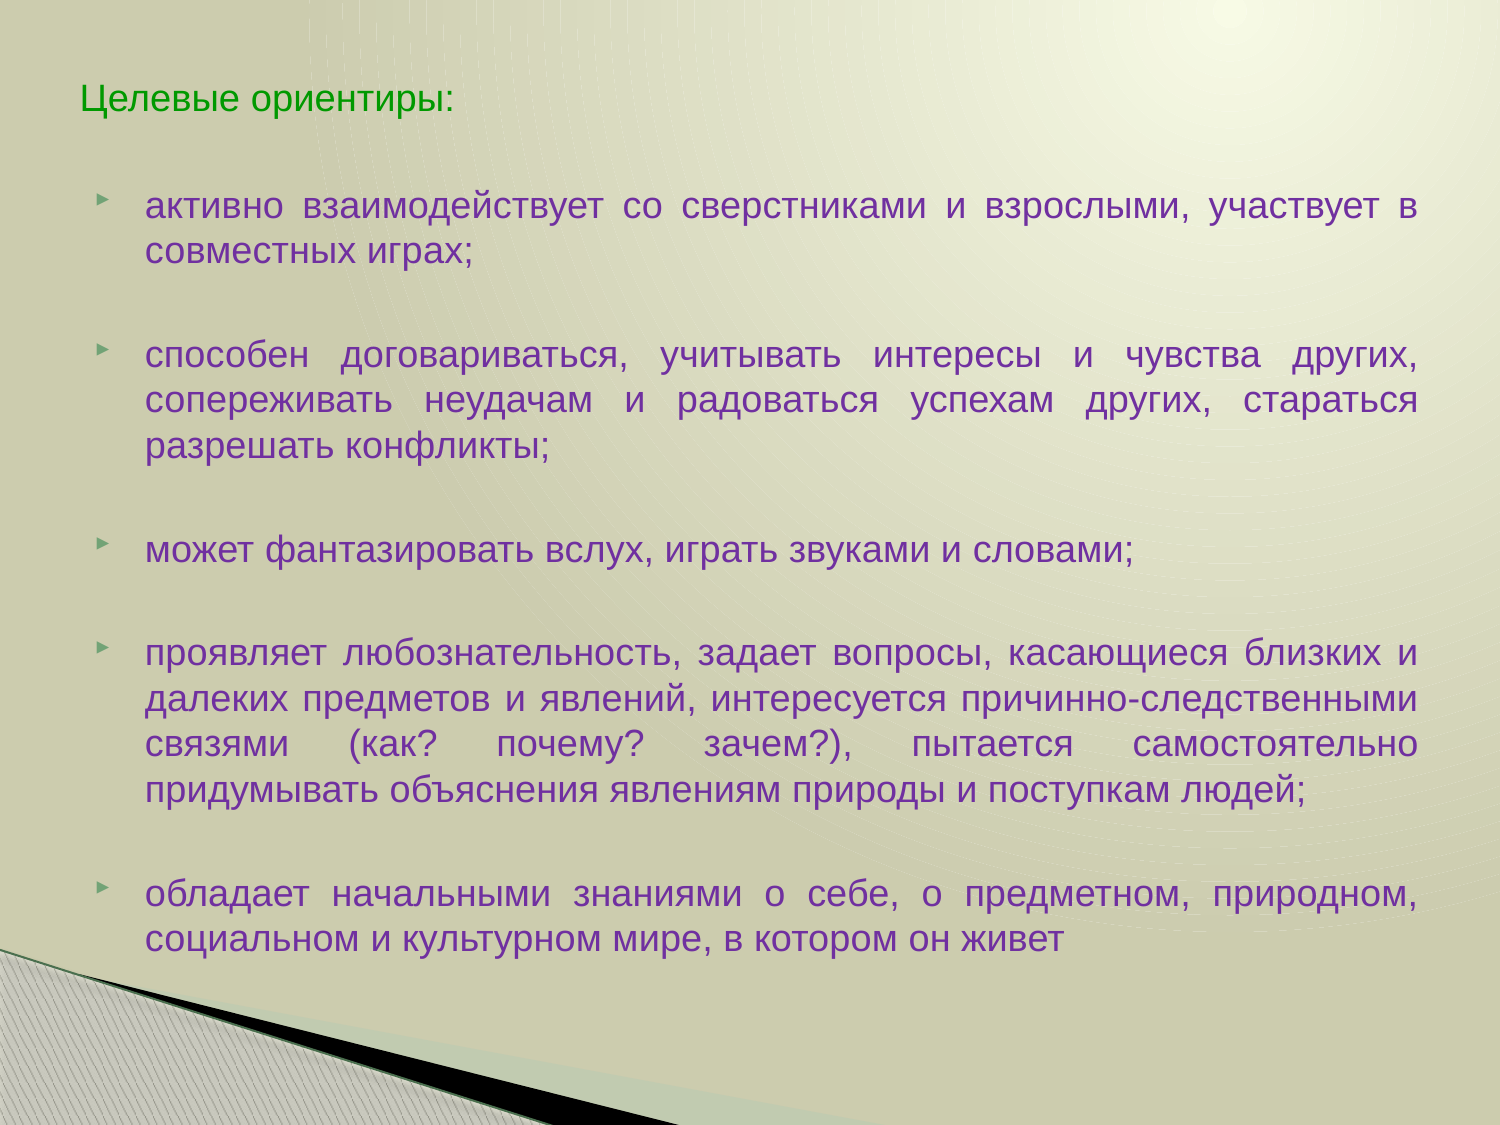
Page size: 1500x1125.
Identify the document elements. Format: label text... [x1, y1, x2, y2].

title Целевые ориентиры: [64, 19, 1425, 173]
list активно взаимодействует со сверстниками и взрослыми, участвует в совместных играх; способен договариваться, учитывать интересы и чувства других, сопереживать неудачам и радоваться успехам других, стараться разрешать конфликты; может фантазировать вслух, играть звуками и словами; проявляет любознательность, задает вопросы, касающиеся близких и далеких предметов и явлений, интересуется причинно-следственными связями (как? почему? зачем?), пытается самостоятельно придумывать объяснения явлениям природы и поступкам людей; обладает начальными знаниями о себе, о предметном, природном, социальном и культурном мире, в котором он живет [76, 172, 1436, 1024]
